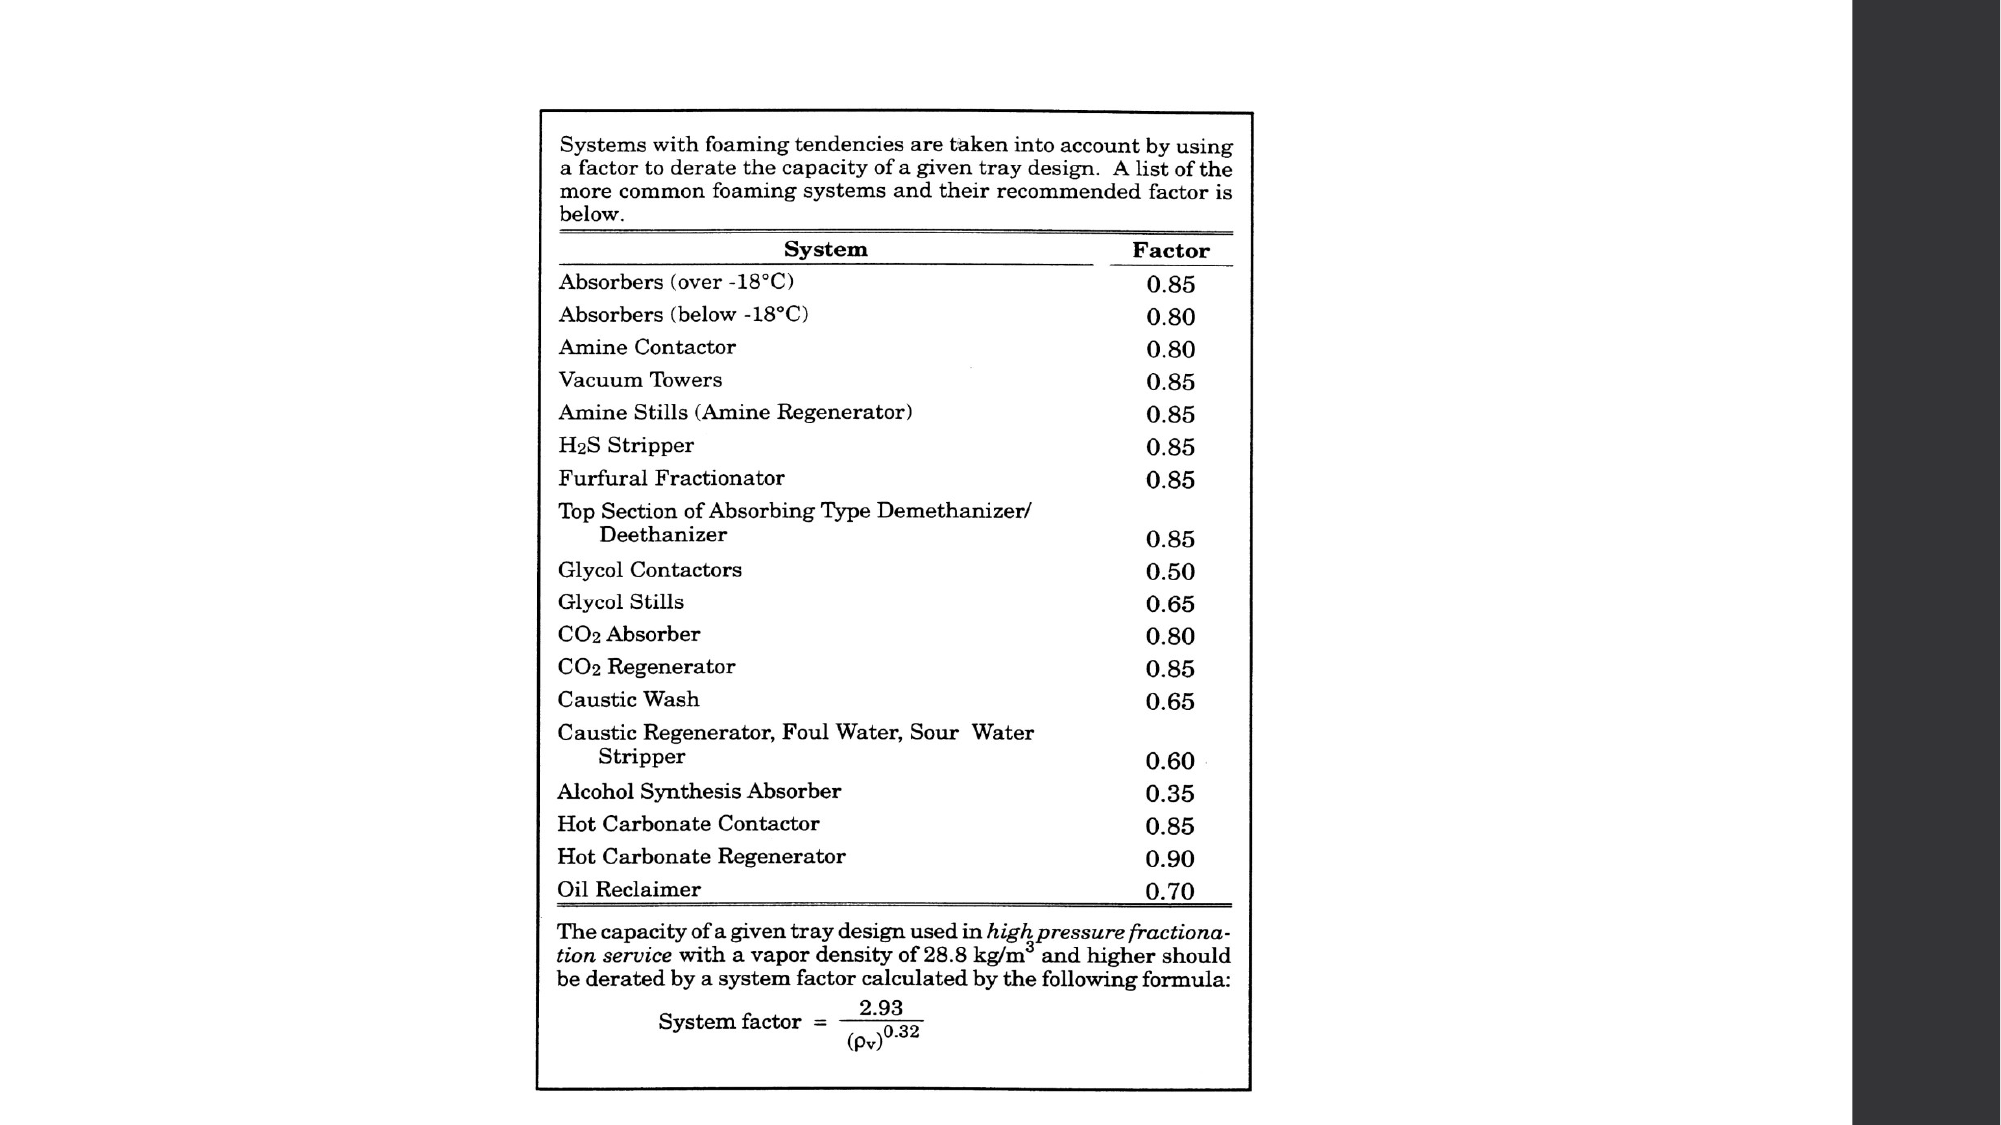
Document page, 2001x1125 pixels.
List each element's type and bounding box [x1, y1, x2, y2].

picture [531, 104, 1256, 1096]
